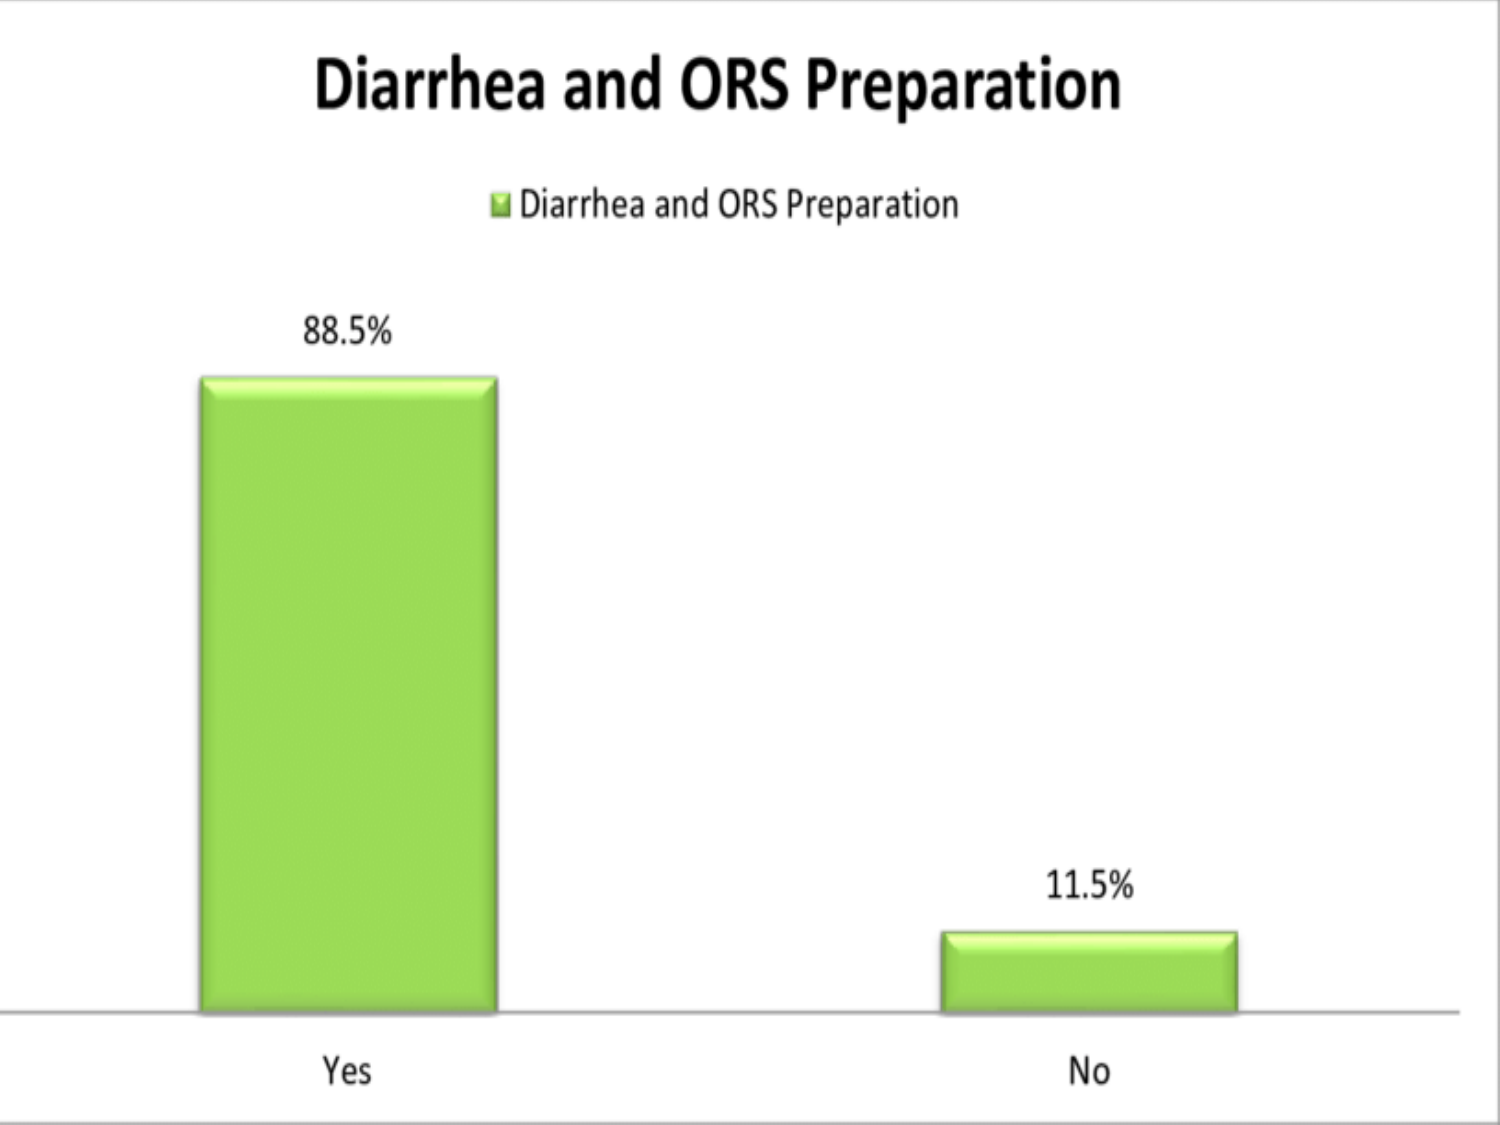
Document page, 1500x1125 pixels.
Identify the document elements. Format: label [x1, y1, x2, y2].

list [0, 0, 1500, 1125]
